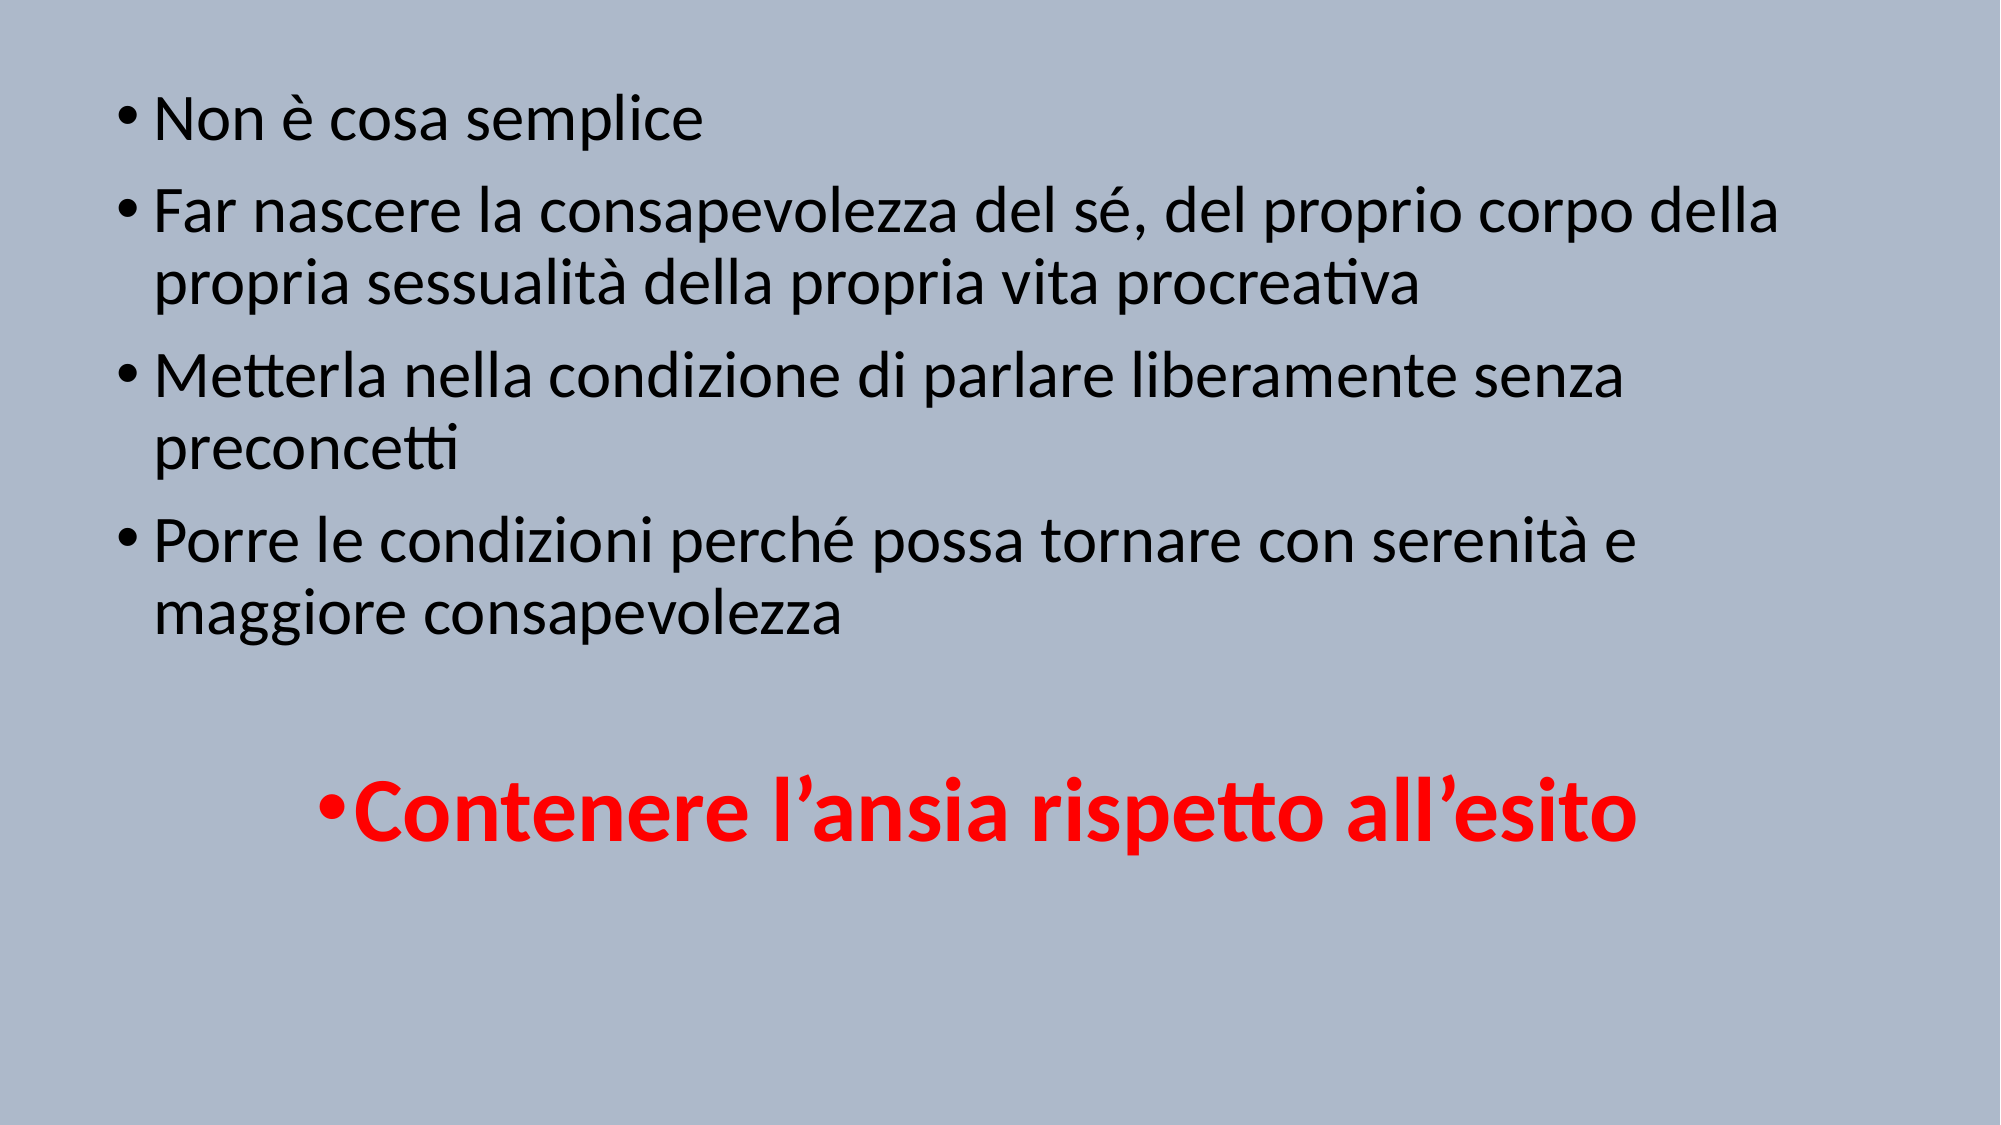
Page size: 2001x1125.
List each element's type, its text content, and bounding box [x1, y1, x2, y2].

list Non è cosa semplice Far nascere la consapevolezza del sé, del proprio corpo della propria sessualità della propria vita procreativa Metterla nella condizione di parlare liberamente senza preconcetti Porre le condizioni perché possa tornare con serenità e maggiore consapevolezza Contenere l’ansia rispetto all’esito [101, 75, 1856, 1063]
